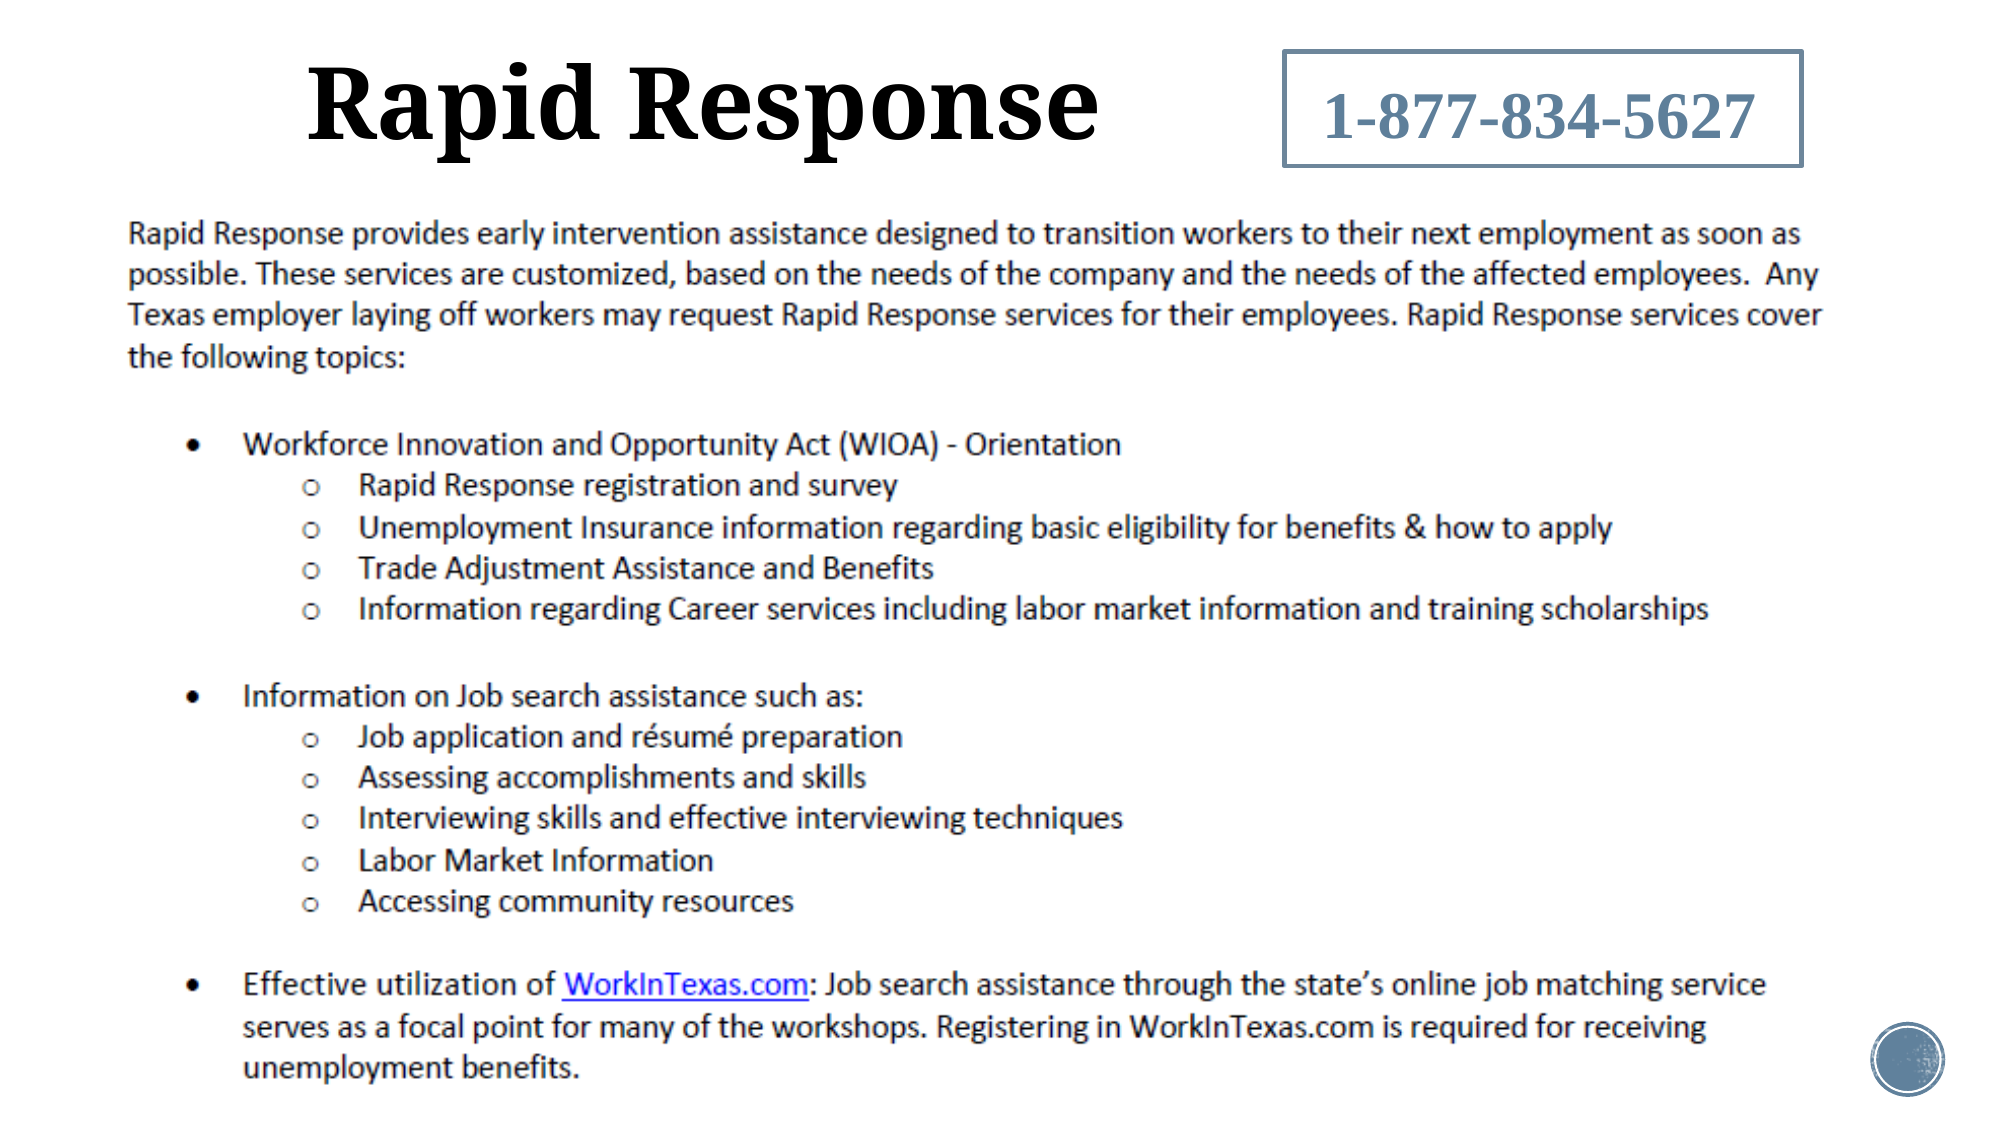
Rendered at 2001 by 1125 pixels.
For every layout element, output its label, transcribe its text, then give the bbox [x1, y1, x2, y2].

text_box 1-877-834-5627 [1284, 0, 1870, 164]
text_box [1283, 50, 1803, 167]
picture [124, 211, 1829, 1096]
title Rapid Response [291, 27, 1163, 188]
